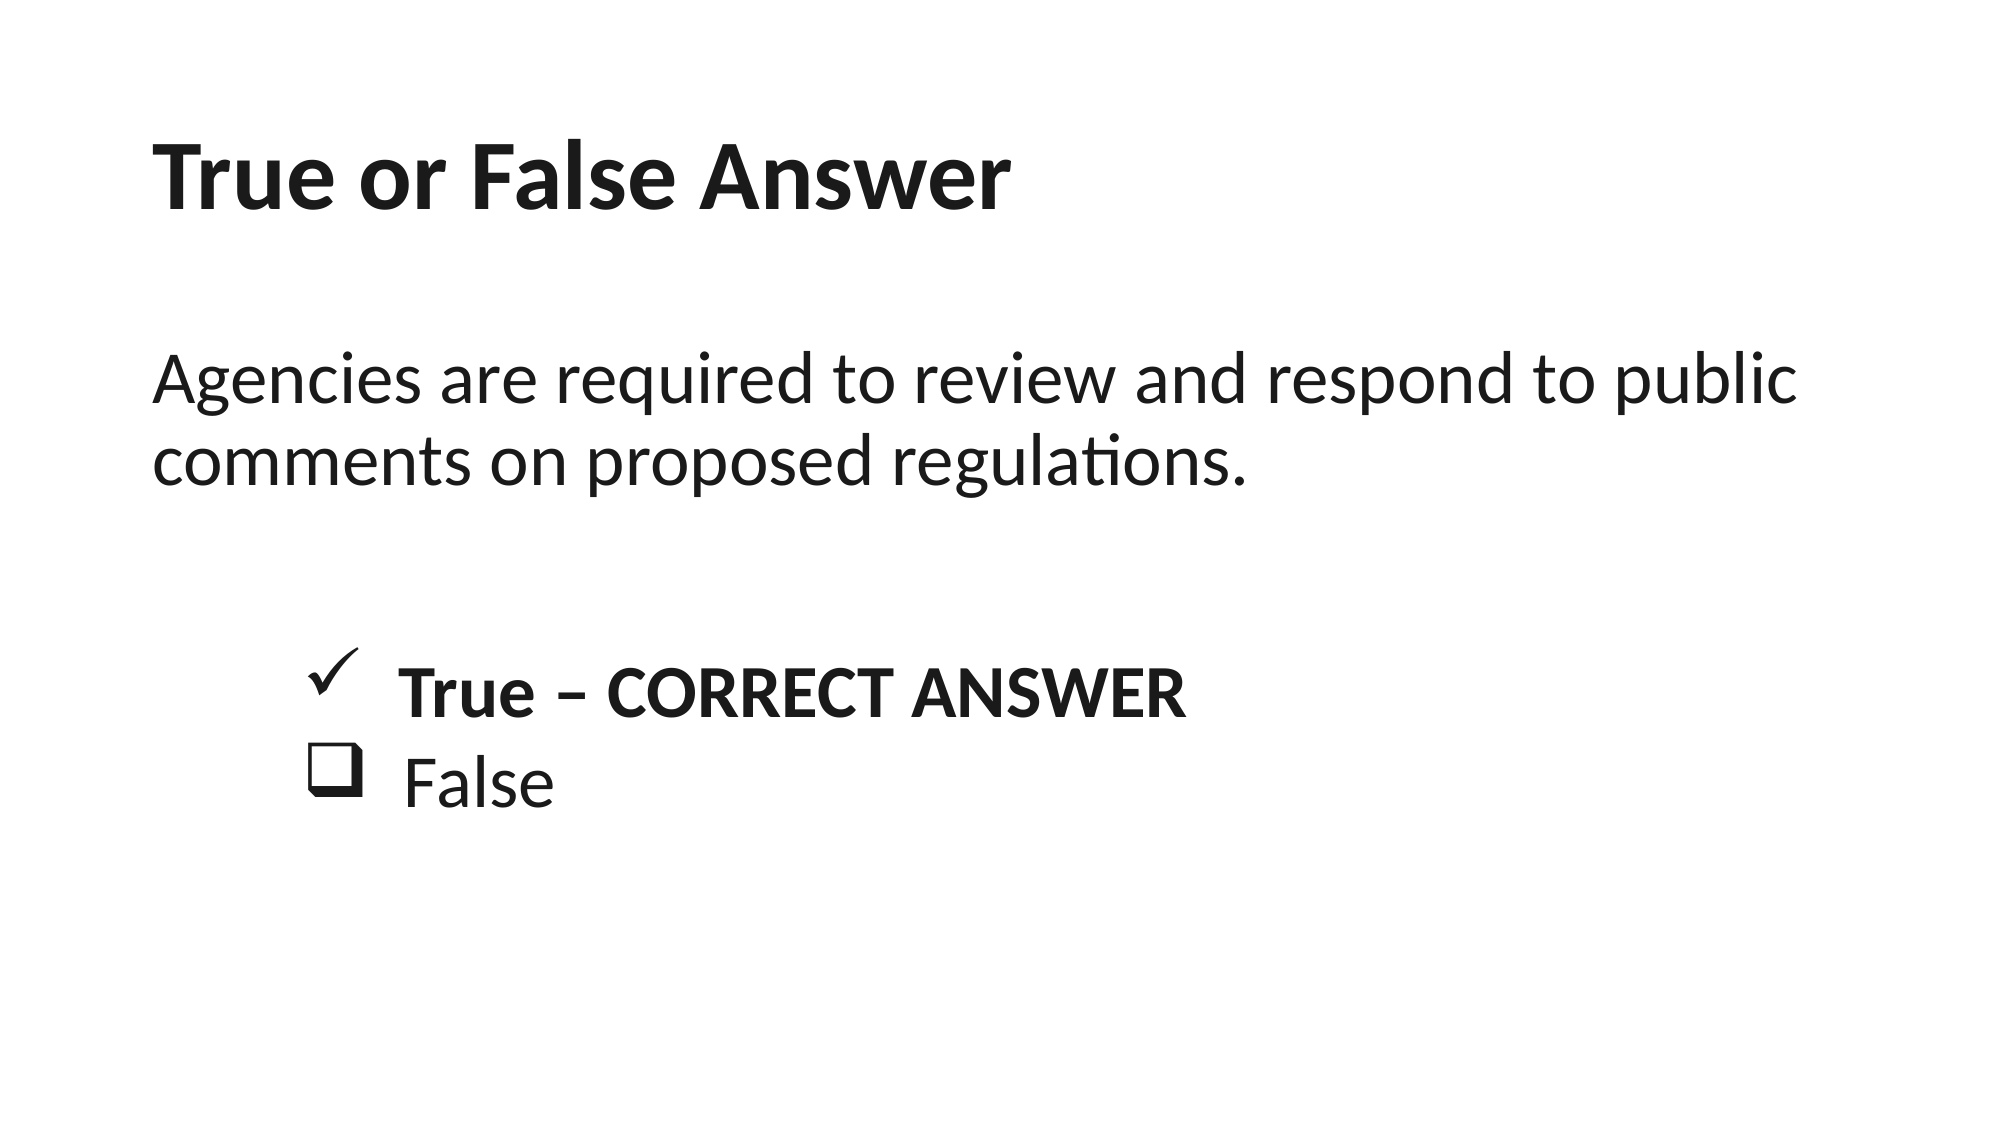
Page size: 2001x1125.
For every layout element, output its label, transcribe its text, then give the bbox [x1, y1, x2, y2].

list True – CORRECT ANSWER False [137, 489, 1863, 890]
title True or False Answer Agencies are required to review and respond to public comments on proposed regulations. [137, 106, 1863, 489]
